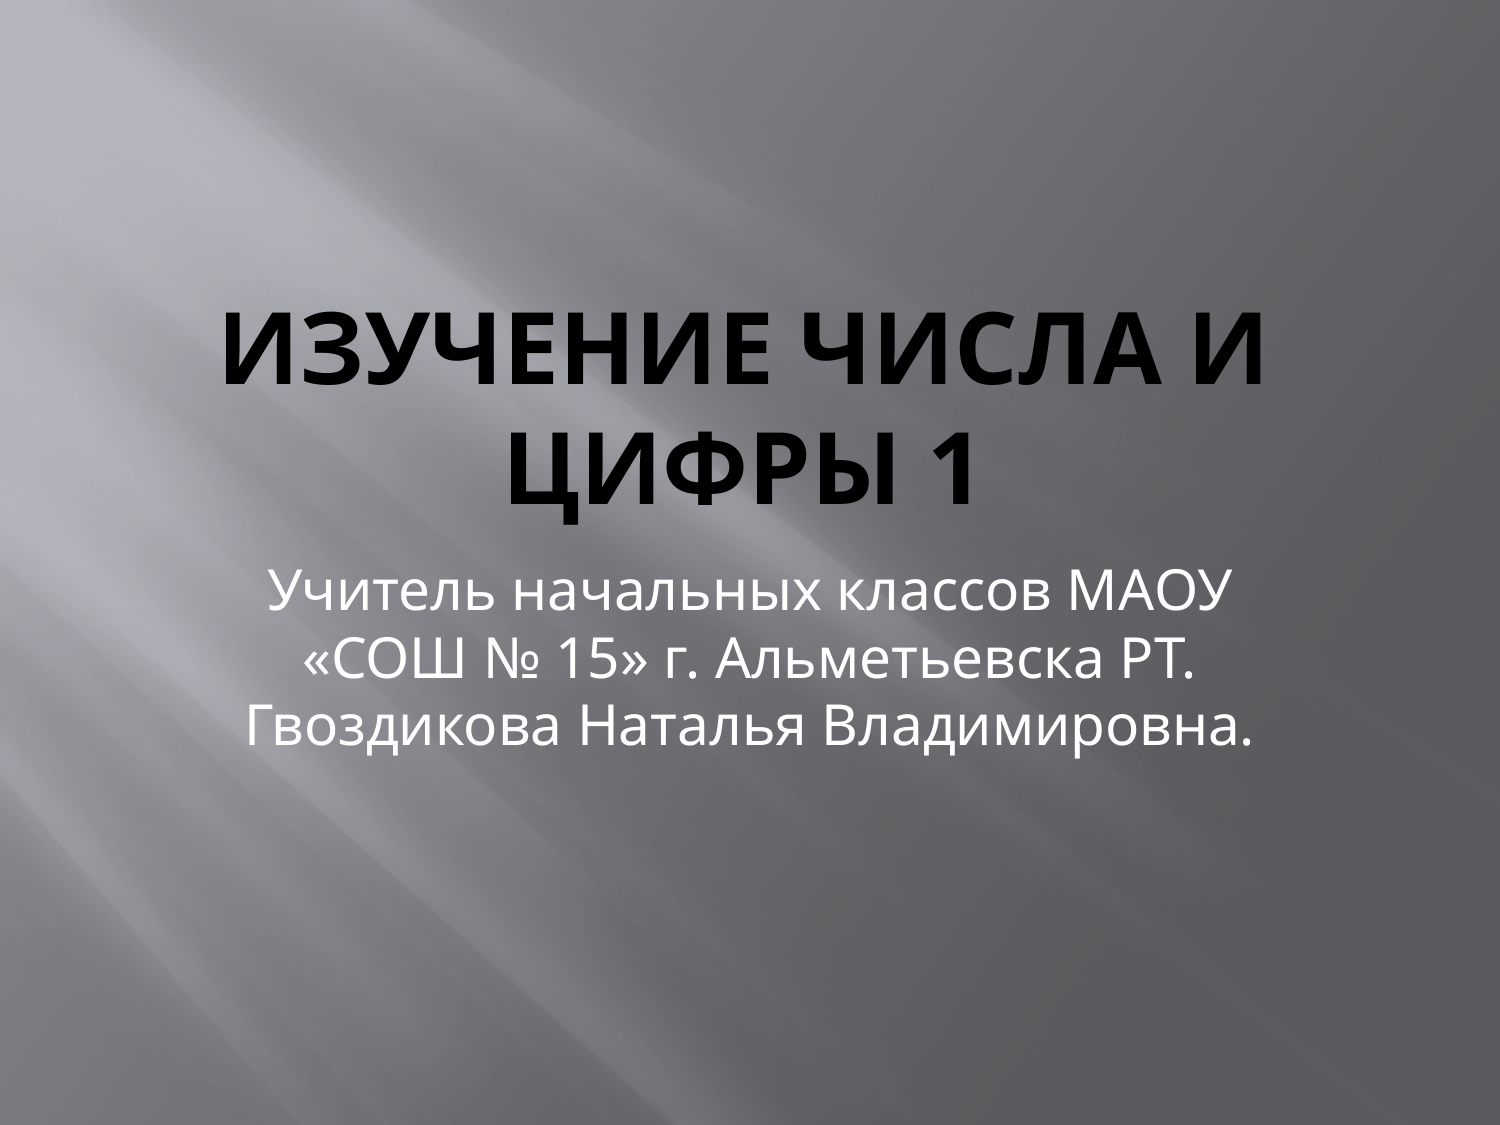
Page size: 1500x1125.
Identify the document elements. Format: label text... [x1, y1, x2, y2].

subtitle Учитель начальных классов МАОУ «СОШ № 15» г. Альметьевска РТ. Гвоздикова Наталья Владимировна. [225, 546, 1275, 834]
title Изучение числа и цифры 1 [69, 224, 1420, 525]
